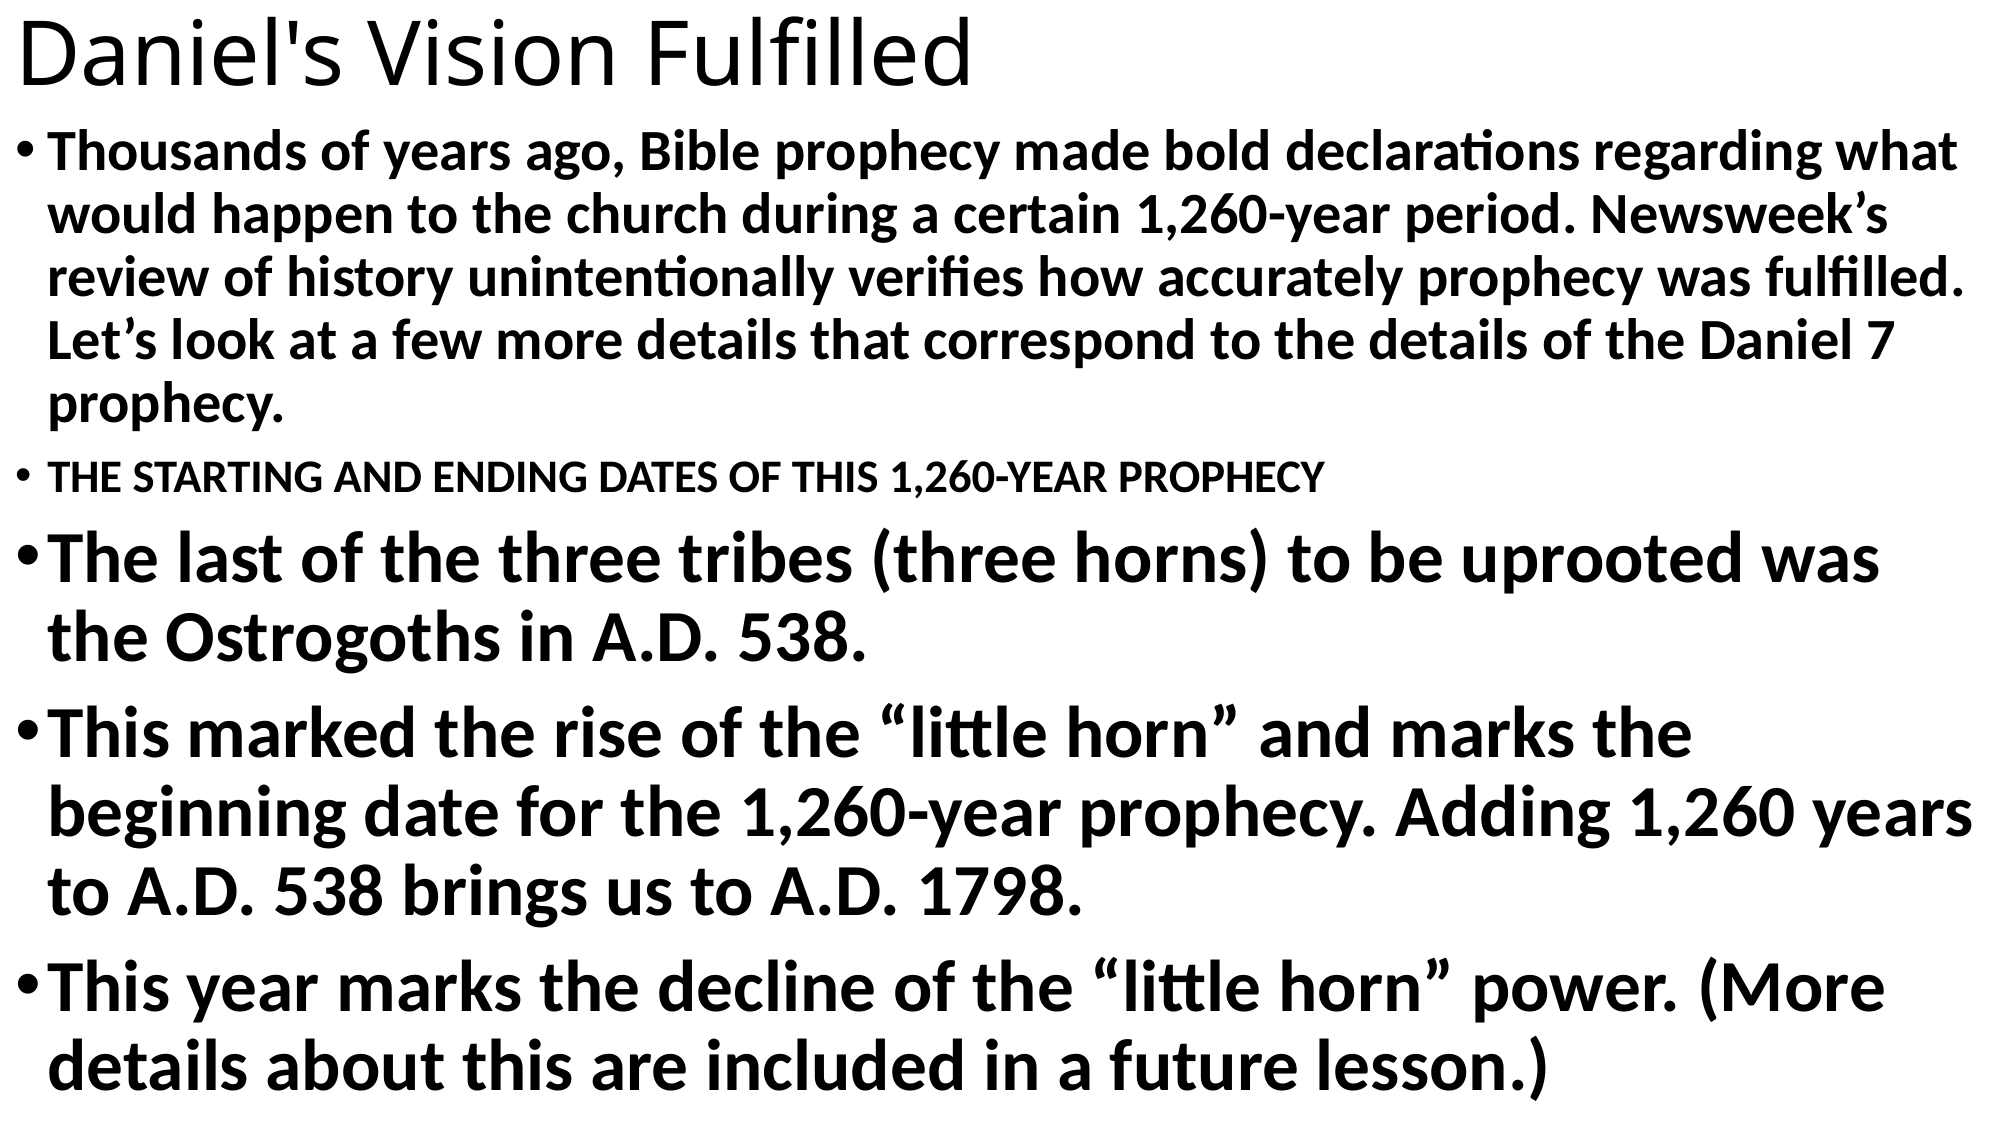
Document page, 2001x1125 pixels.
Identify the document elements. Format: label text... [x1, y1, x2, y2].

list Thousands of years ago, Bible prophecy made bold declarations regarding what would happen to the church during a certain 1,260-year period. Newsweek’s review of history unintentionally verifies how accurately prophecy was fulfilled. Let’s look at a few more details that correspond to the details of the Daniel 7 prophecy. THE STARTING AND ENDING DATES OF THIS 1,260-YEAR PROPHECY The last of the three tribes (three horns) to be uprooted was the Ostrogoths in A.D. 538. This marked the rise of the “little horn” and marks the beginning date for the 1,260-year prophecy. Adding 1,260 years to A.D. 538 brings us to A.D. 1798. This year marks the decline of the “little horn” power. (More details about this are included in a future lesson.) [0, 112, 2000, 1125]
title Daniel's Vision Fulfilled [0, 0, 2000, 112]
